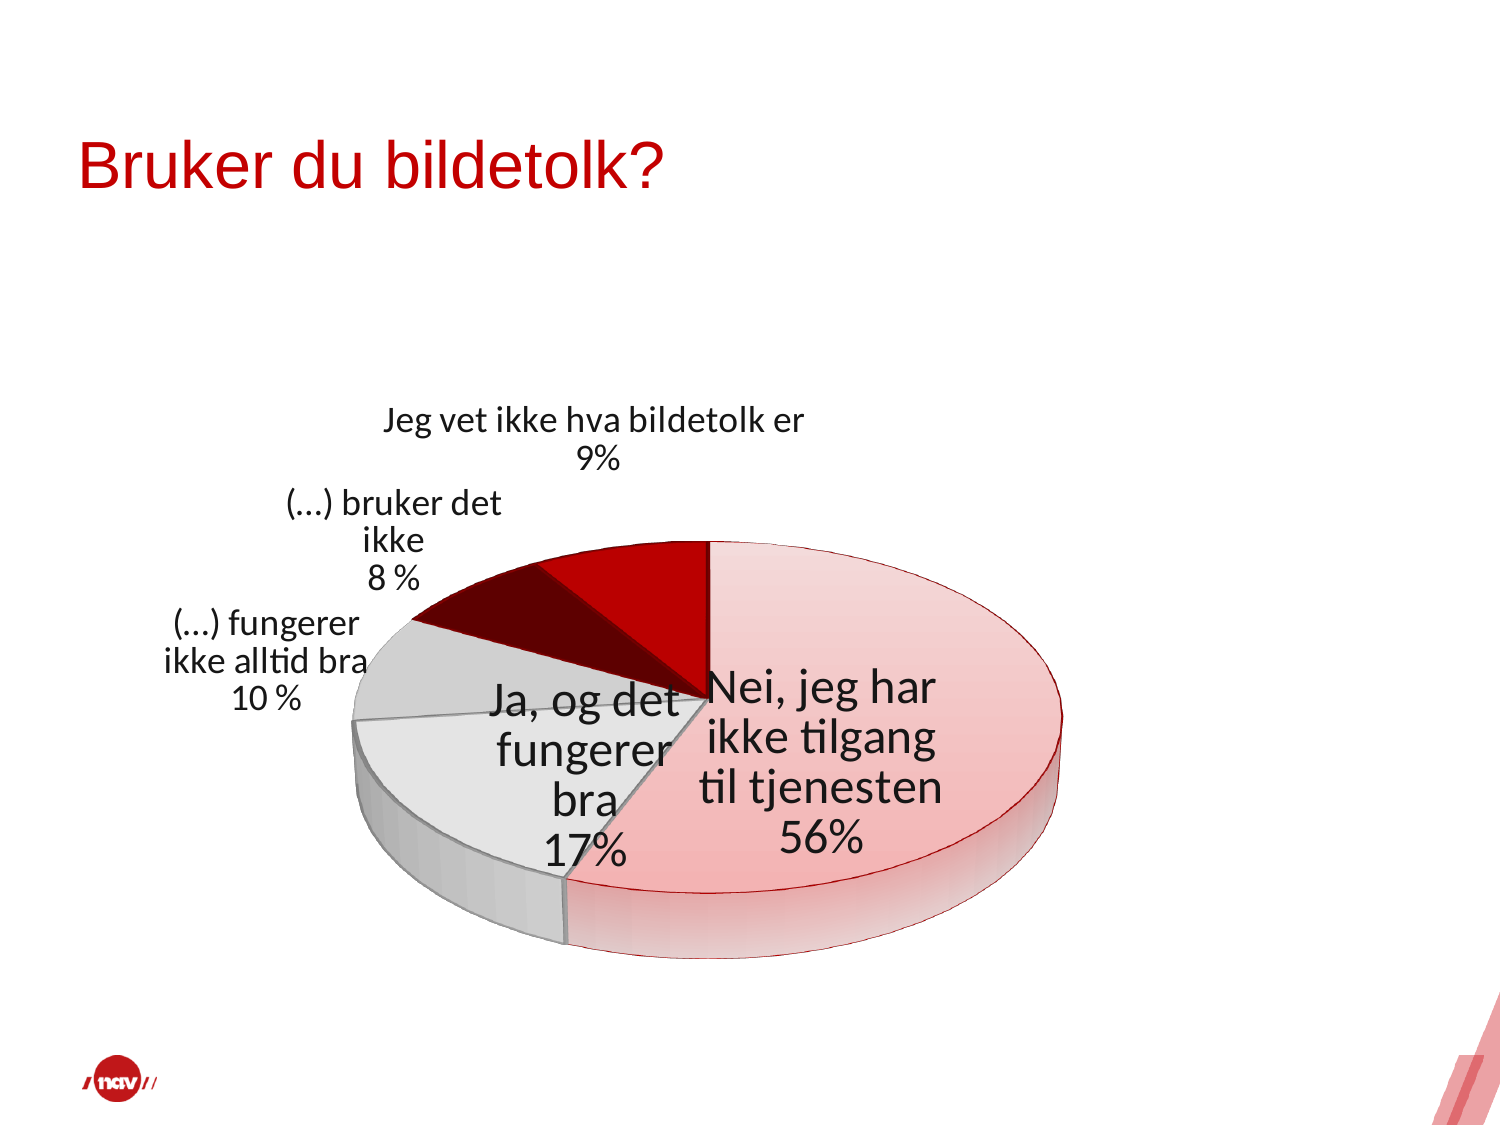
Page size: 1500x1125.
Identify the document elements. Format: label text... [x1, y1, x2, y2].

chart [69, 278, 1420, 1125]
picture [1420, 992, 1500, 1125]
title Bruker du bildetolk? [62, 31, 1438, 209]
